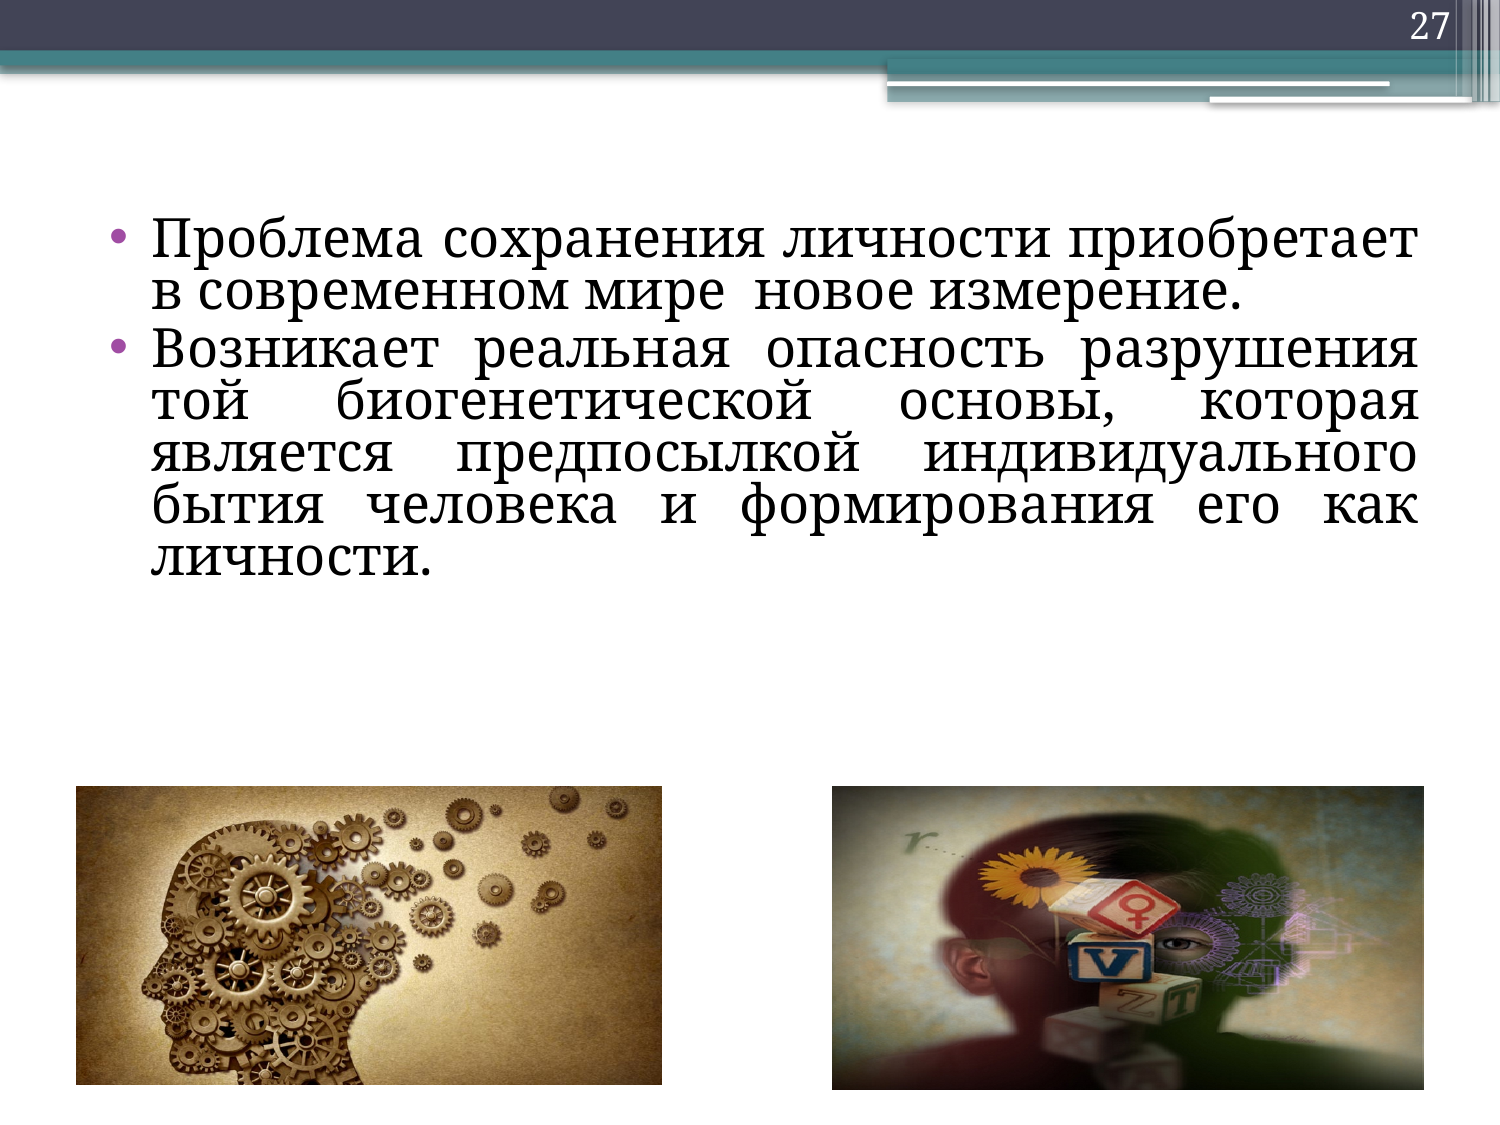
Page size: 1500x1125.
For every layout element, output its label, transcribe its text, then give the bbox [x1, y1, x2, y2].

slide_number 27 [1340, 0, 1466, 61]
picture [76, 786, 662, 1086]
picture [832, 786, 1425, 1090]
list Проблема сохранения личности приобретает в современном мире новое измерение. Возникает реальная опасность разрушения той биогенетической основы, которая является предпосылкой индивидуального бытия человека и формирования его как личности. [76, 136, 1436, 574]
